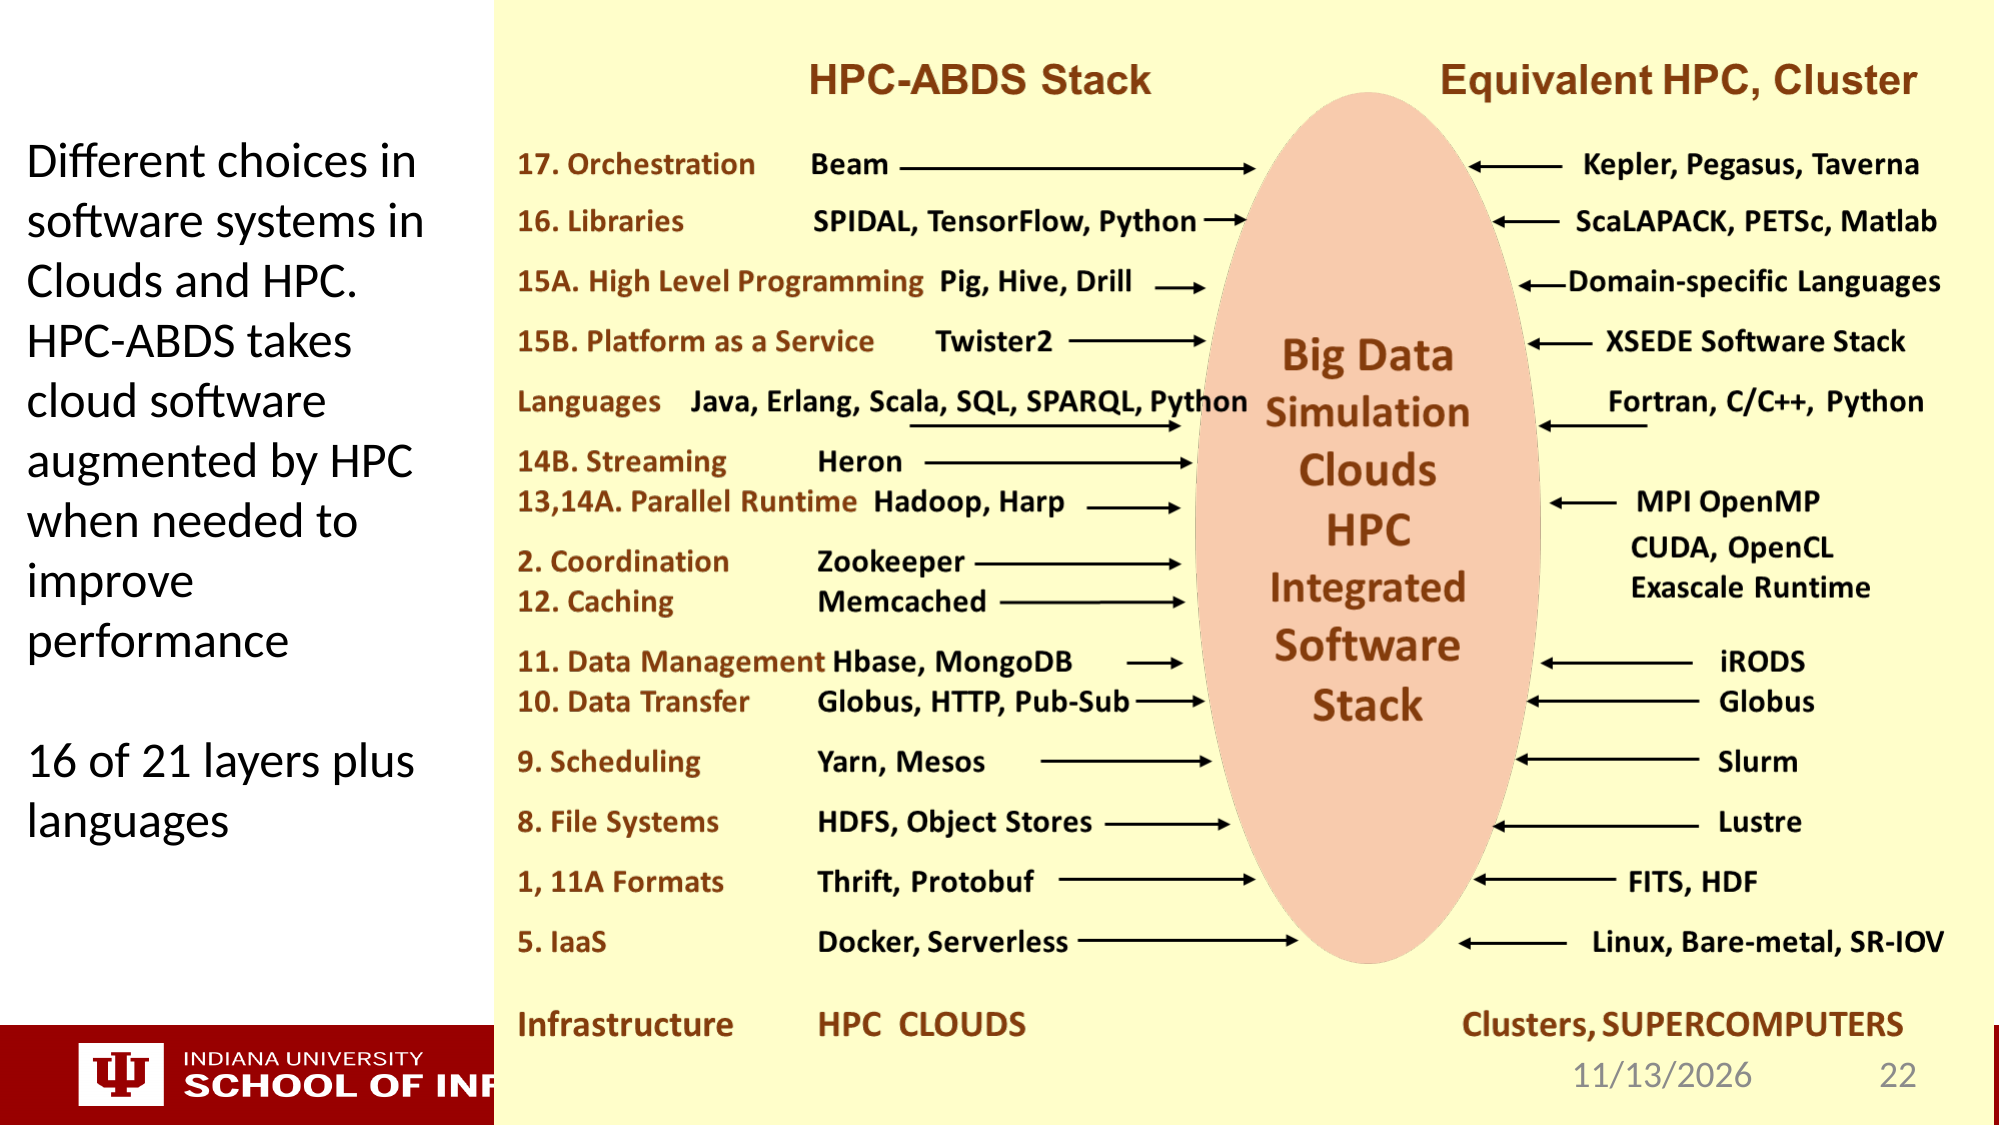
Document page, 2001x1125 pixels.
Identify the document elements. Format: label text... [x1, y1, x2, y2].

picture [0, 41, 1987, 1125]
picture [1994, 1025, 1999, 1125]
text_box Different choices in software systems in Clouds and HPC. HPC-ABDS takes cloud software augmented by HPC when needed to improve performance 16 of 21 layers plus languages [11, 120, 473, 856]
text_box [494, 0, 1994, 1125]
